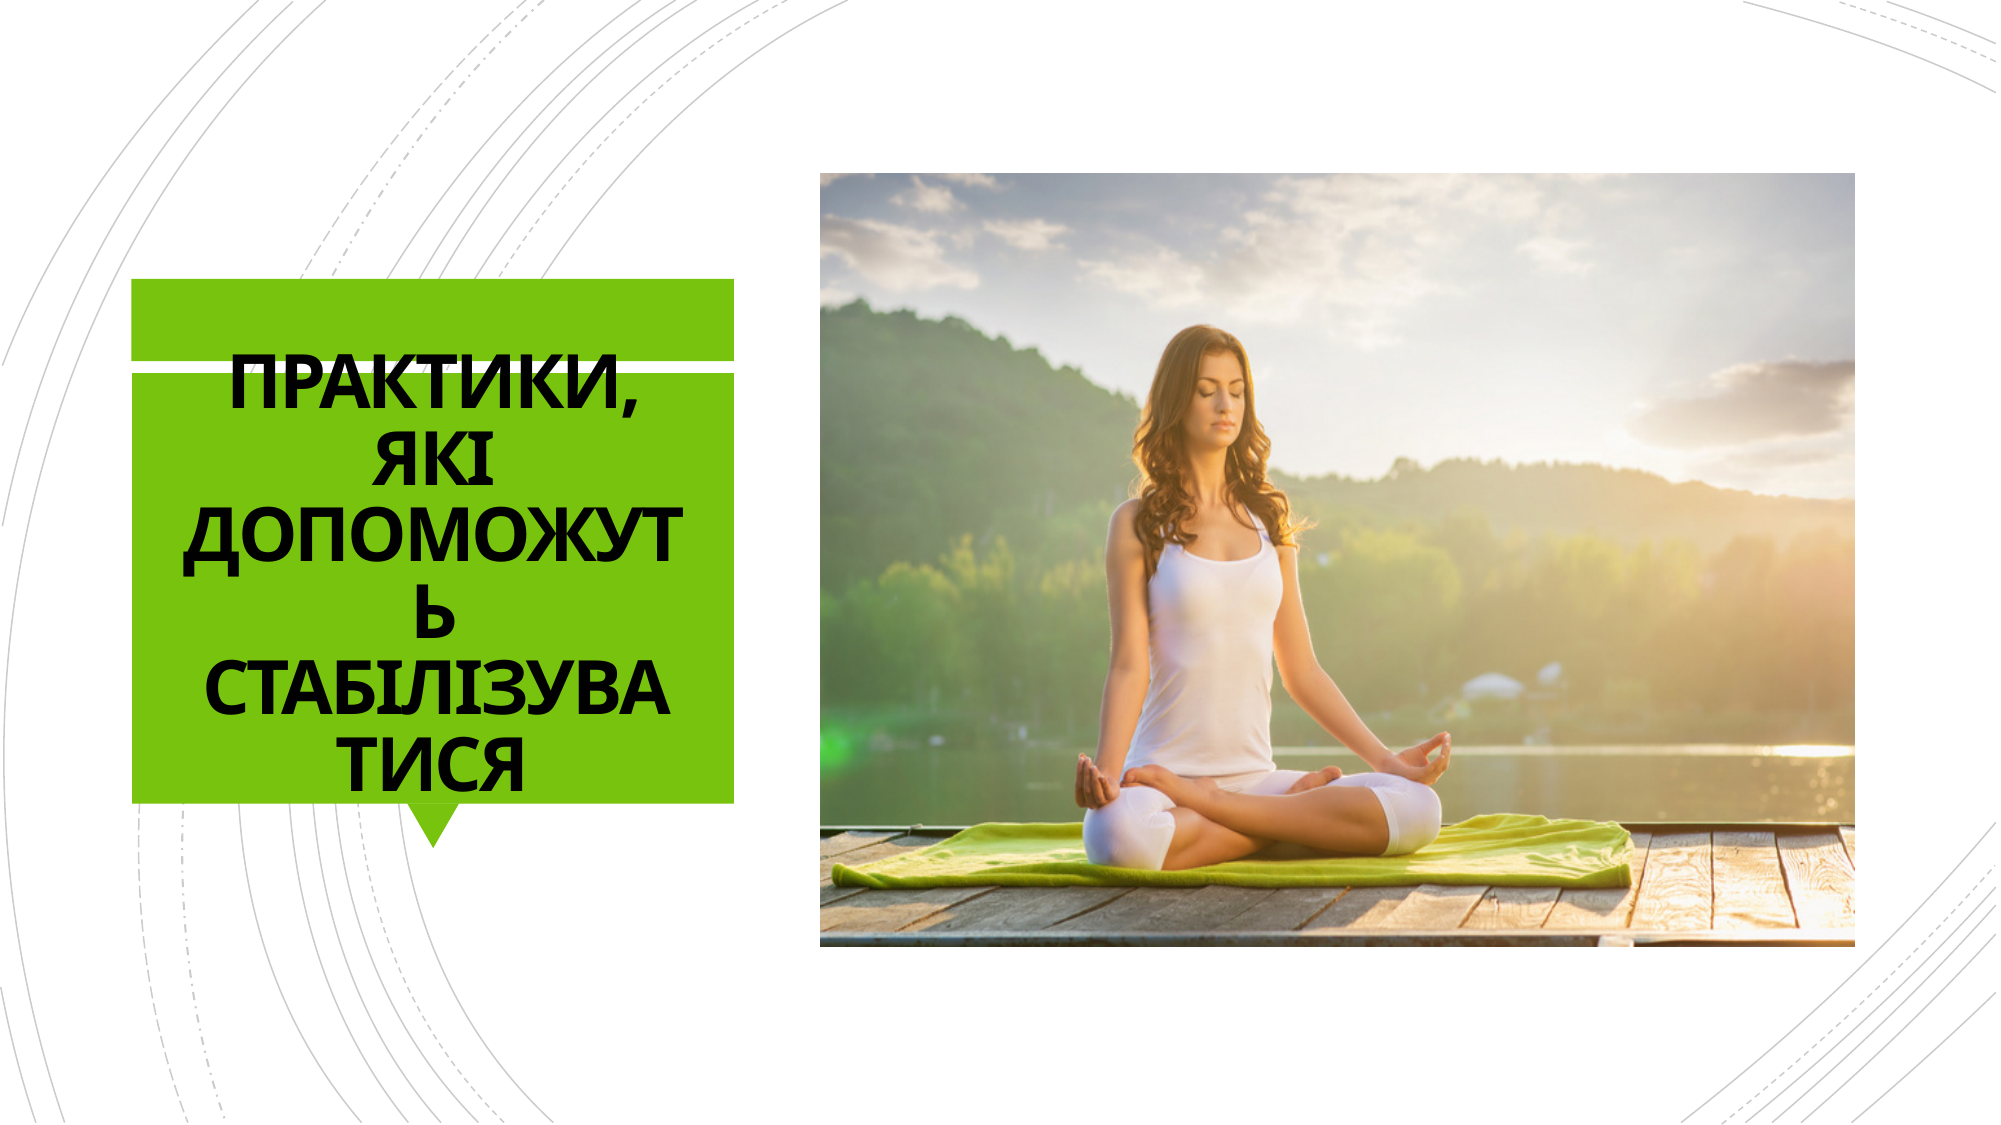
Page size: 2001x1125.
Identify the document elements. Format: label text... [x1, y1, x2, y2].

title ПРАКТИКИ, ЯКІ ДОПОМОЖУТЬ СТАБІЛІЗУВАТИСЯ [145, 261, 720, 993]
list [819, 173, 1855, 947]
